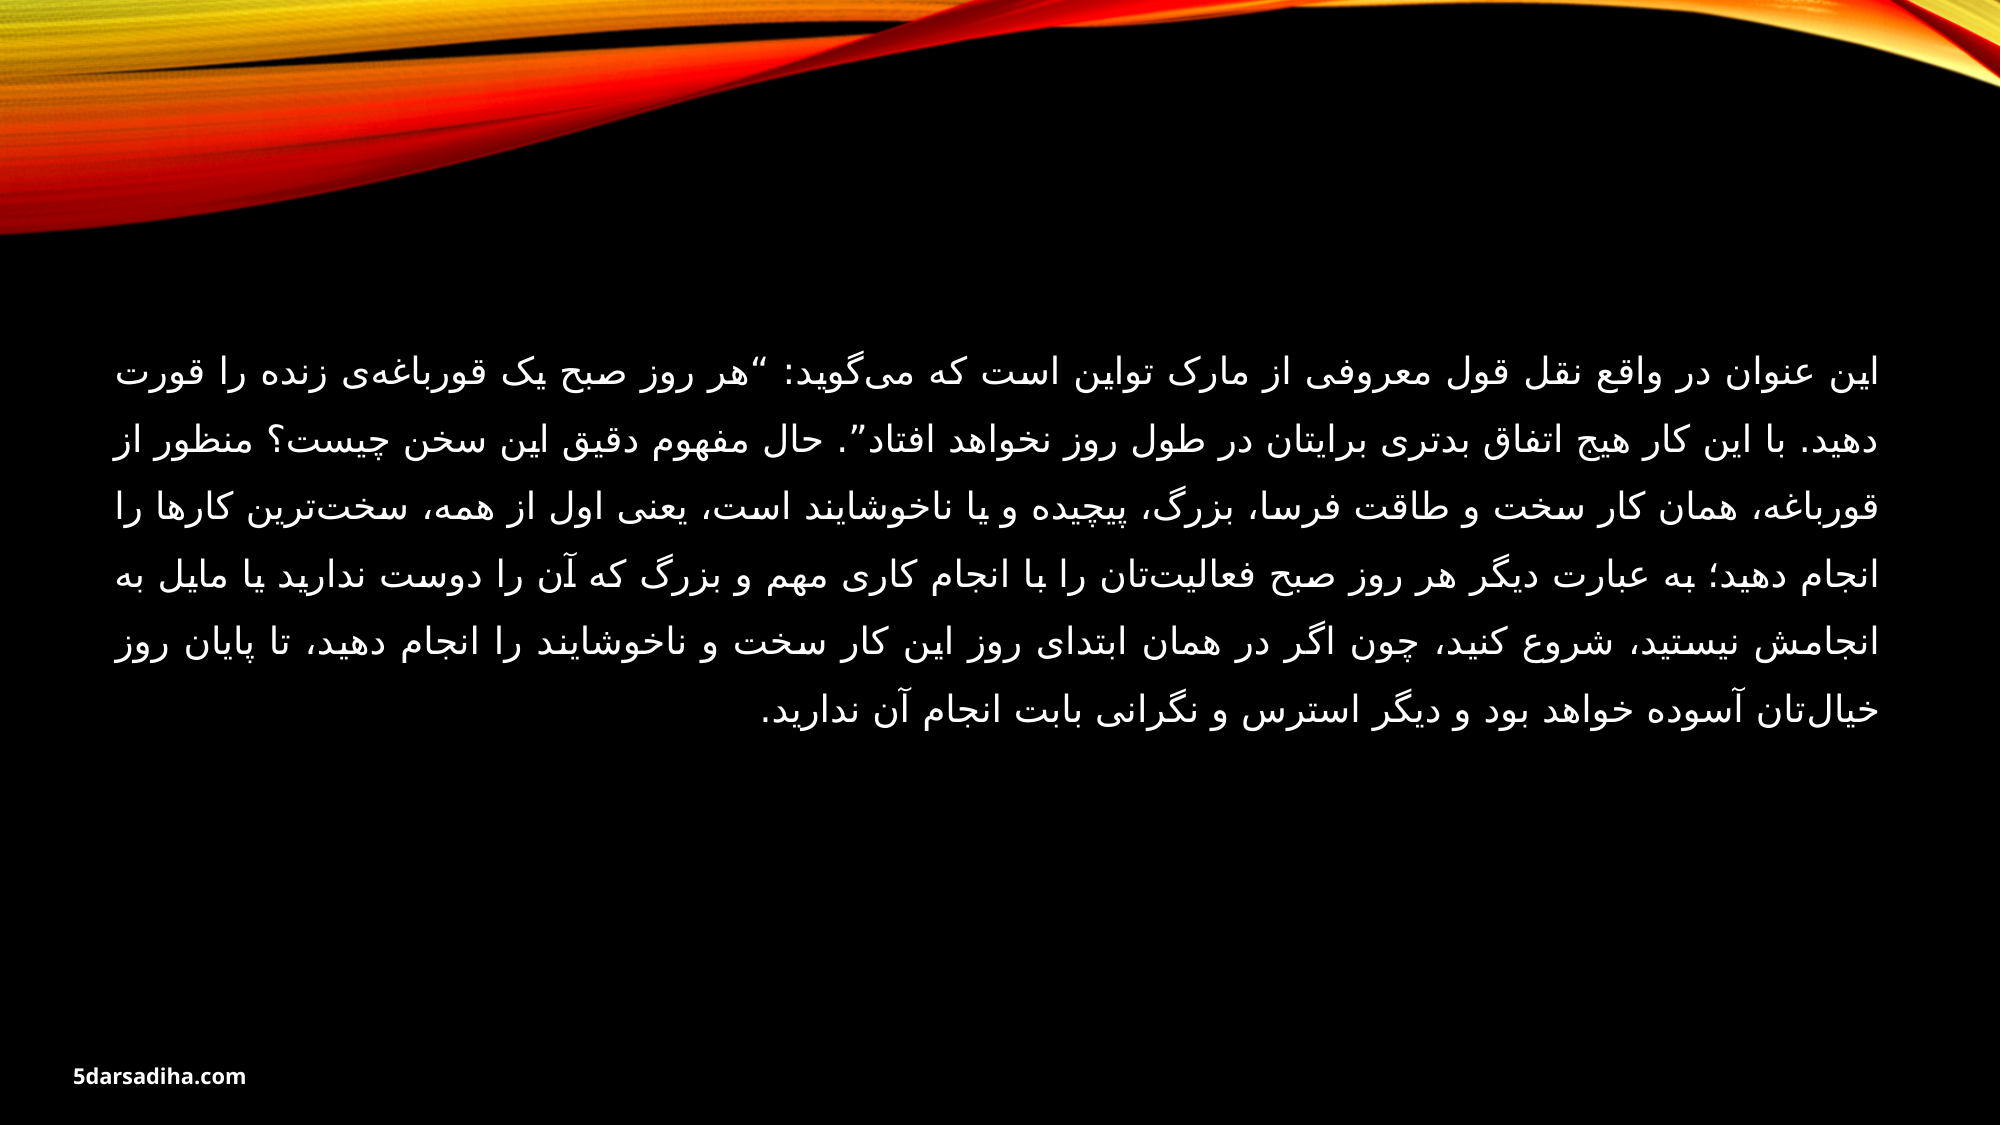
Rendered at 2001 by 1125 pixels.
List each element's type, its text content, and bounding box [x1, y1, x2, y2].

text_box این عنوان در واقع نقل قول معروفی از مارک تواین است که می‌گوید: “هر روز صبح یک قورباغه‌ی زنده را قورت دهید. با این کار هیج اتفاق بدتری برایتان در طول روز نخواهد افتاد”. حال مفهوم دقیق این سخن چیست؟ منظور از قورباغه، همان کار سخت و طاقت فرسا، بزرگ، پیچیده و یا ناخوشایند است، یعنی اول از همه، سخت‌ترین کارها را انجام دهید؛ به عبارت دیگر هر روز صبح فعالیت‌تان را با انجام کاری مهم و بزرگ که آن را دوست ندارید یا مایل به انجامش نیستید، شروع کنید، چون اگر در همان ابتدای روز این کار سخت و ناخوشایند را انجام دهید، تا پایان روز خیال‌تان آسوده خواهد بود و دیگر استرس و نگرانی بابت انجام آن ندارید. [99, 317, 1895, 805]
picture [0, 0, 2000, 237]
footer 5darsadiha.com [58, 1045, 1334, 1106]
